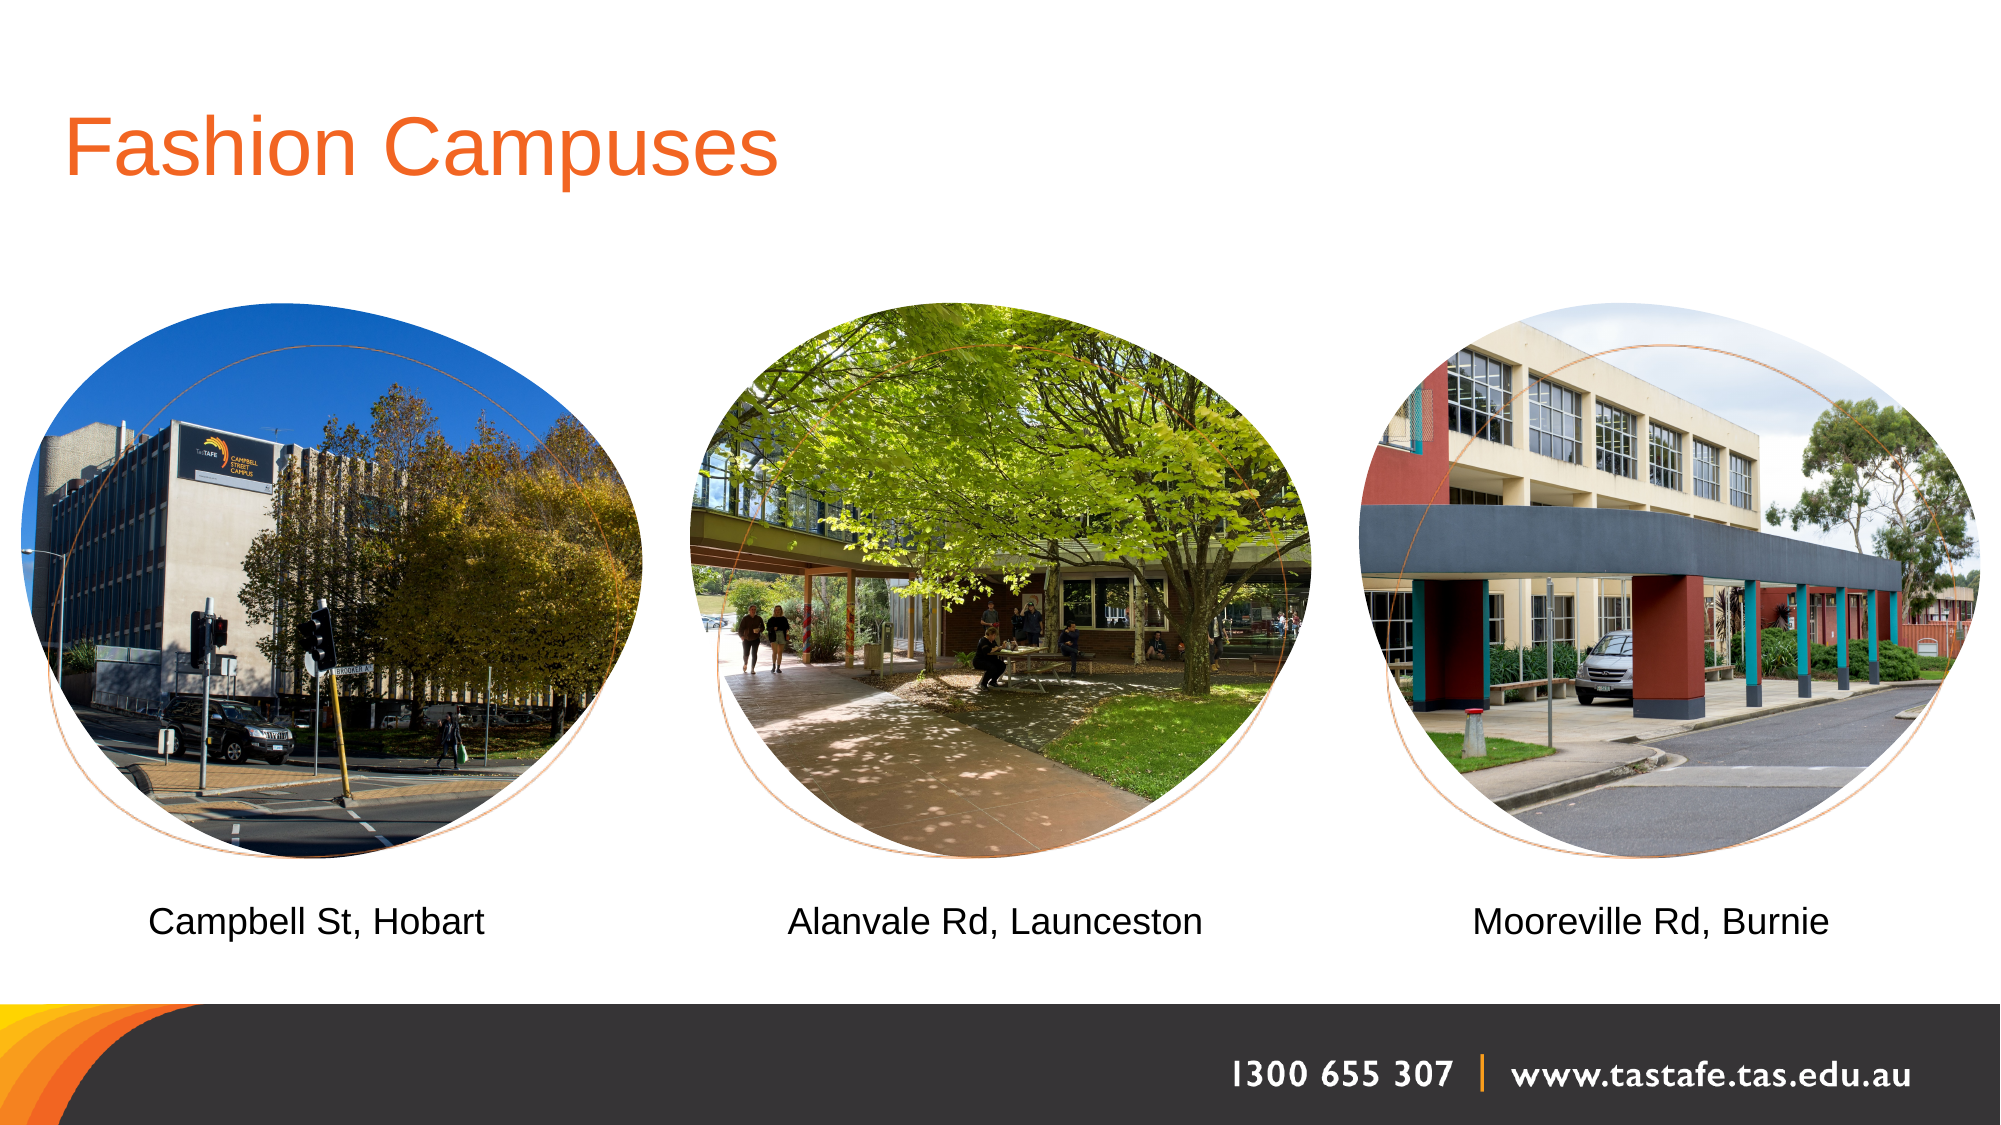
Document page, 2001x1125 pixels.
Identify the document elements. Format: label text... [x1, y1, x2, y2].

text_box Campbell St, Hobart [133, 889, 534, 950]
title Fashion Campuses [48, 54, 1414, 244]
picture [0, 1004, 2000, 1125]
text_box Alanvale Rd, Launceston [772, 889, 1220, 950]
picture [20, 303, 643, 859]
text_box Mooreville Rd, Burnie [1457, 889, 1885, 950]
picture [689, 302, 1312, 859]
picture [1358, 302, 1981, 859]
